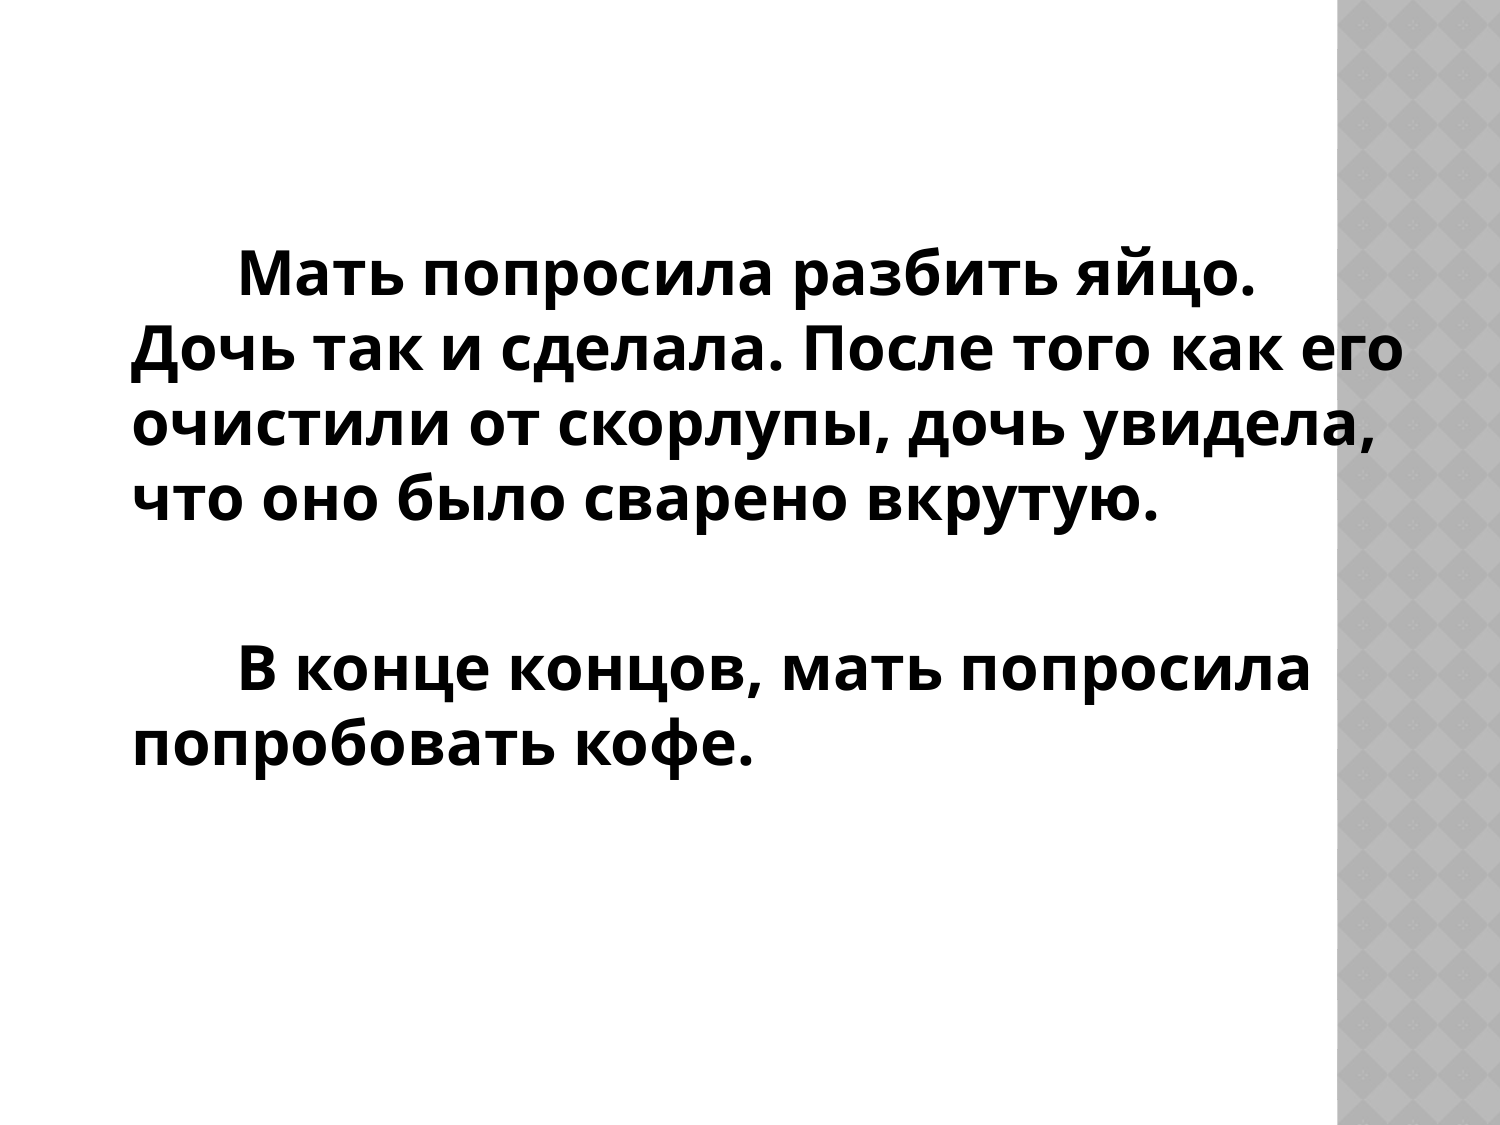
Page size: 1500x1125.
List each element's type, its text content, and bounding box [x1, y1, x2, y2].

list Мать попросила разбить яйцо. Дочь так и сделала. После того как его очистили от скорлупы, дочь увидела, что оно было сварено вкрутую. В конце концов, мать попросила попробовать кофе. [75, 164, 1425, 1005]
